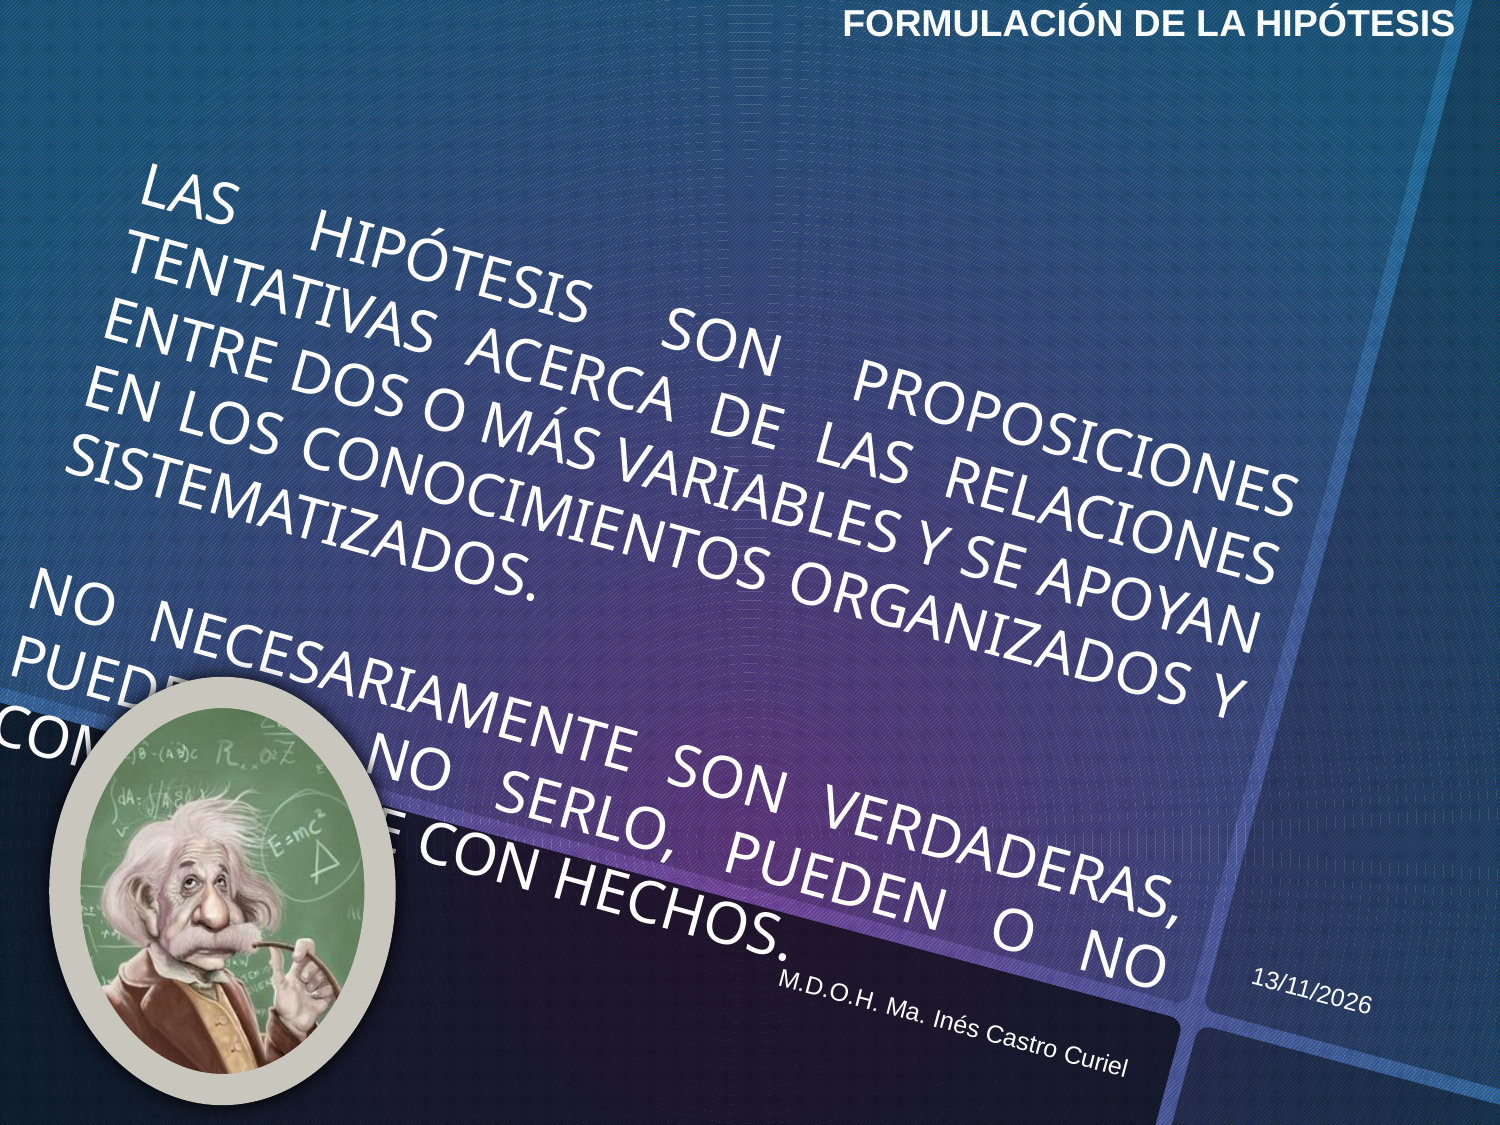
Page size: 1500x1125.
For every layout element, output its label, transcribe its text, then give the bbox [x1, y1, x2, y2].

text_box LAS HIPÓTESIS SON PROPOSICIONES TENTATIVAS ACERCA DE LAS RELACIONES ENTRE DOS O MÁS VARIABLES Y SE APOYAN EN LOS CONOCIMIENTOS ORGANIZADOS Y SISTEMATIZADOS. NO NECESARIAMENTE SON VERDADERAS, PUEDEN O NO SERLO, PUEDEN O NO COMPROBARSE CON HECHOS. [0, 67, 1343, 1125]
footer M.D.O.H. Ma. Inés Castro Curiel [640, 916, 1149, 1097]
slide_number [1230, 940, 1488, 1064]
picture [64, 691, 381, 1091]
text_box FORMULACIÓN DE LA HIPÓTESIS [827, 0, 1495, 52]
